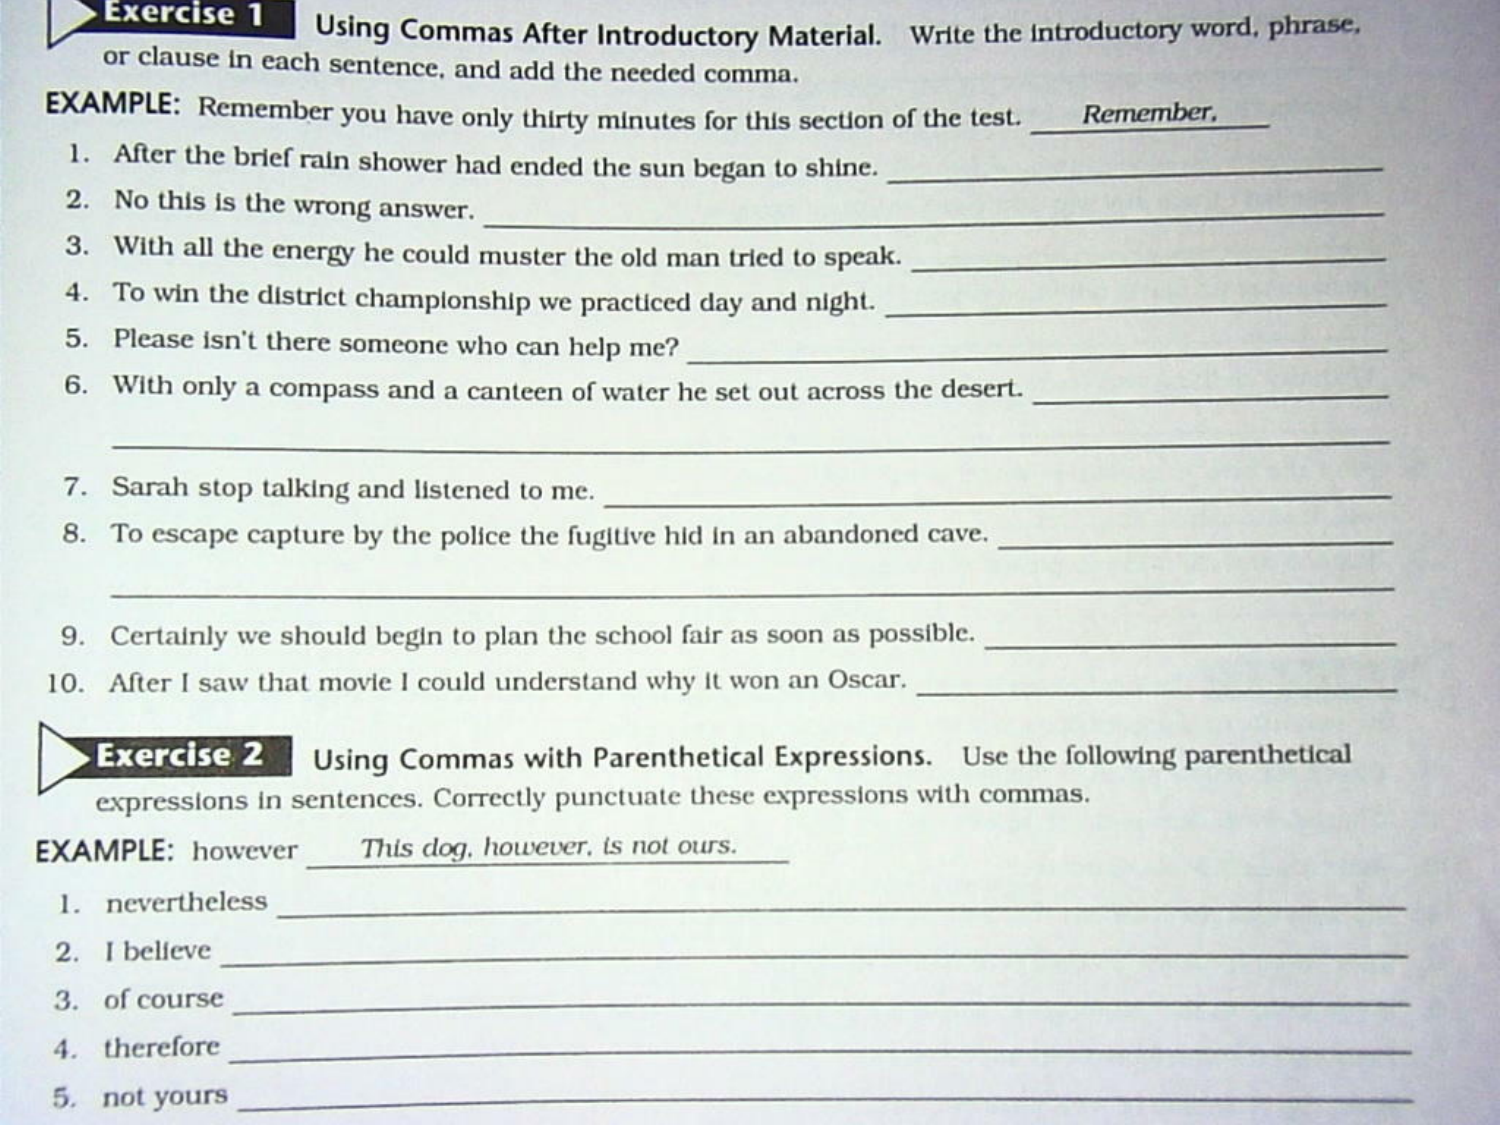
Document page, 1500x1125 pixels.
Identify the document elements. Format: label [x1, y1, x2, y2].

list [0, 0, 1500, 1125]
